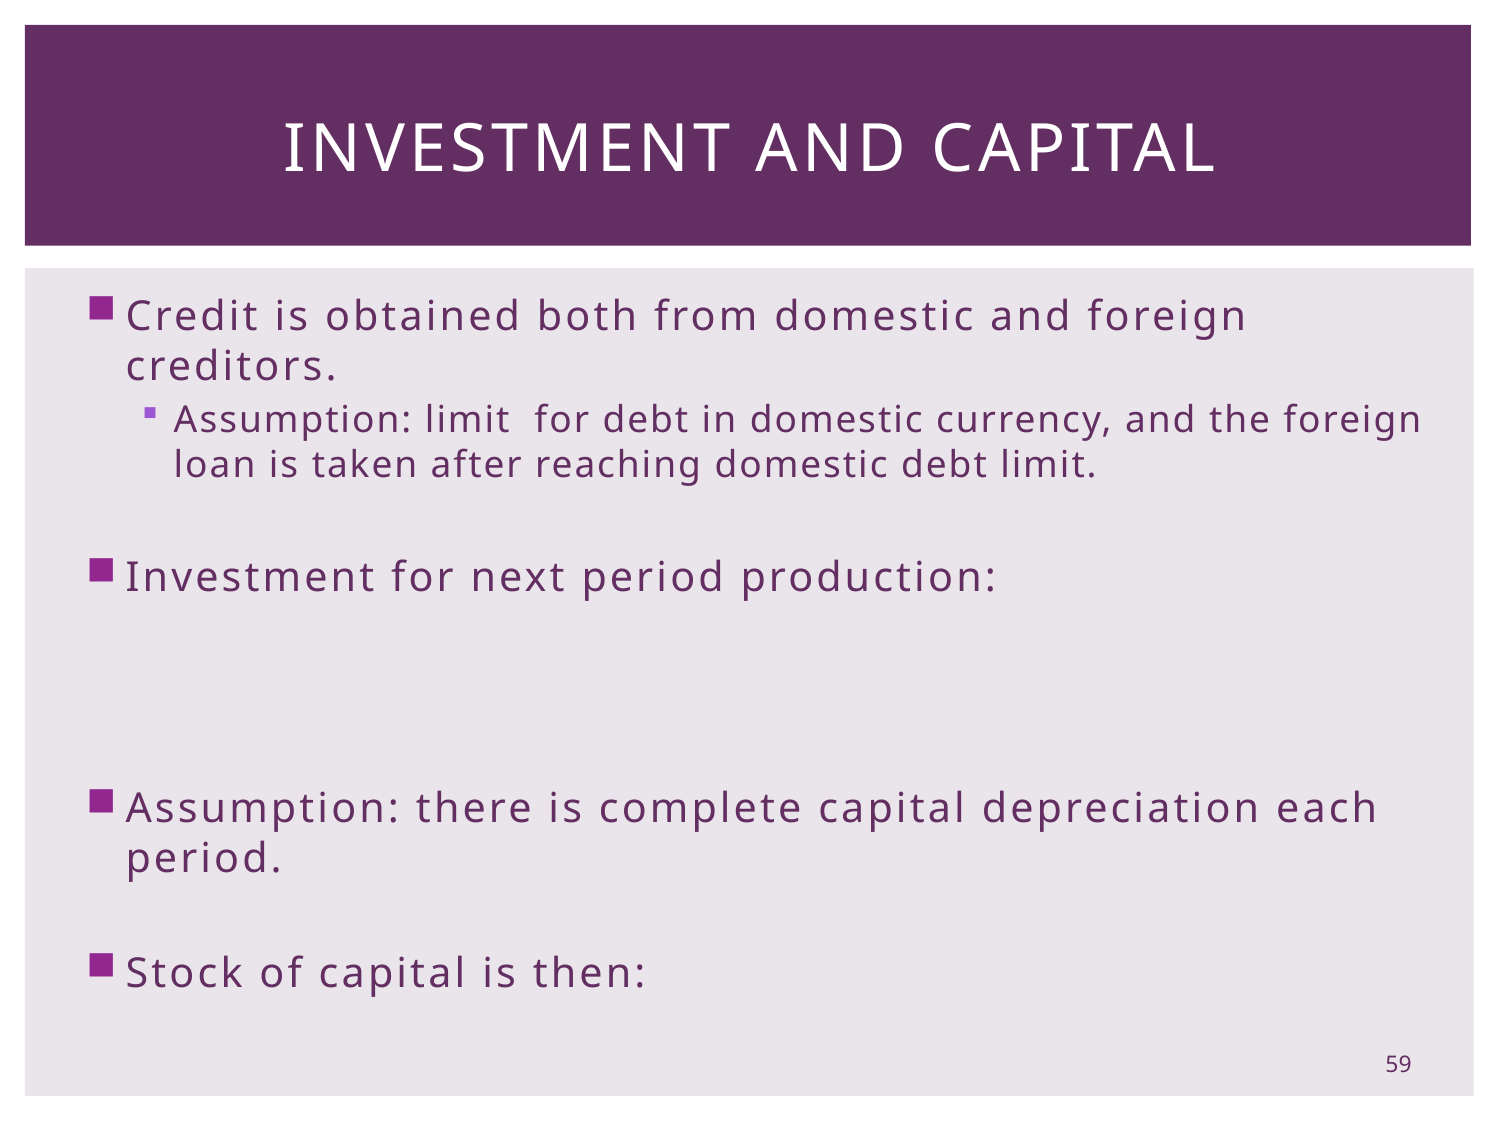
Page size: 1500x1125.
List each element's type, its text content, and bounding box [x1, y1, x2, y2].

slide_number 59 [1349, 1041, 1448, 1089]
title Investment and Capital [62, 58, 1438, 232]
